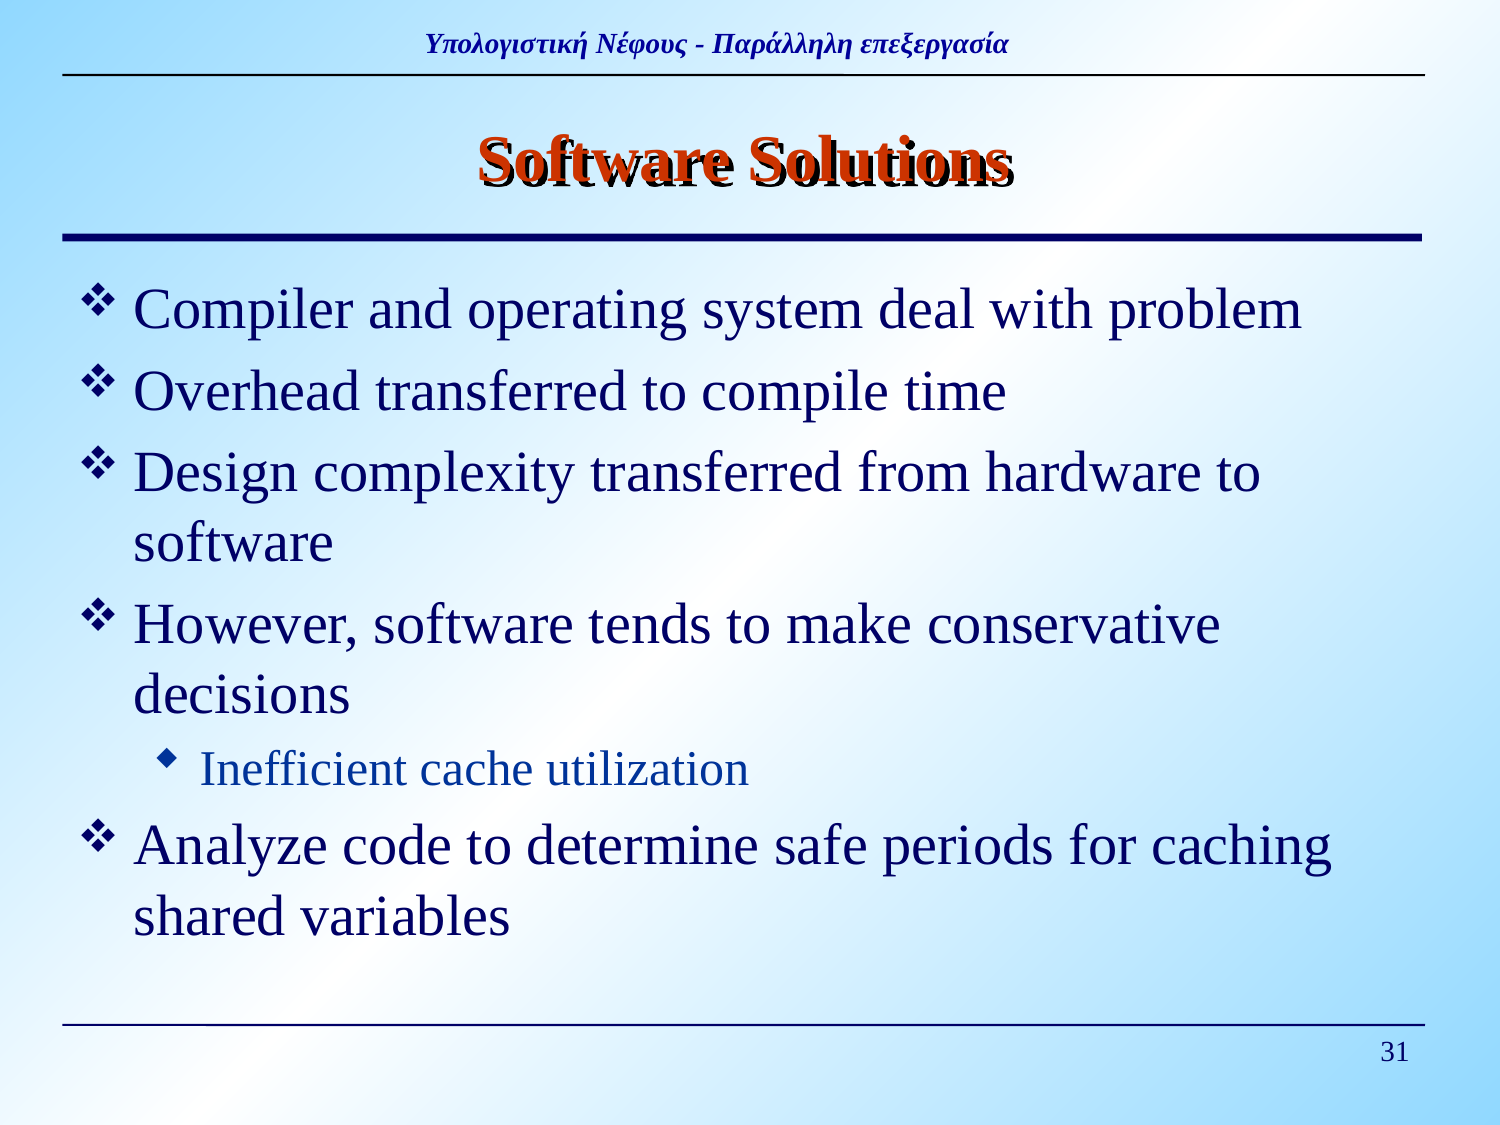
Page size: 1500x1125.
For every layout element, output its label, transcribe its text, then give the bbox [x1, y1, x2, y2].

title Software Solutions [62, 61, 1426, 250]
slide_number 31 [1112, 1026, 1426, 1101]
list Compiler and operating system deal with problem Overhead transferred to compile time Design complexity transferred from hardware to software However, software tends to make conservative decisions Inefficient cache utilization Analyze code to determine safe periods for caching shared variables [62, 262, 1426, 1026]
